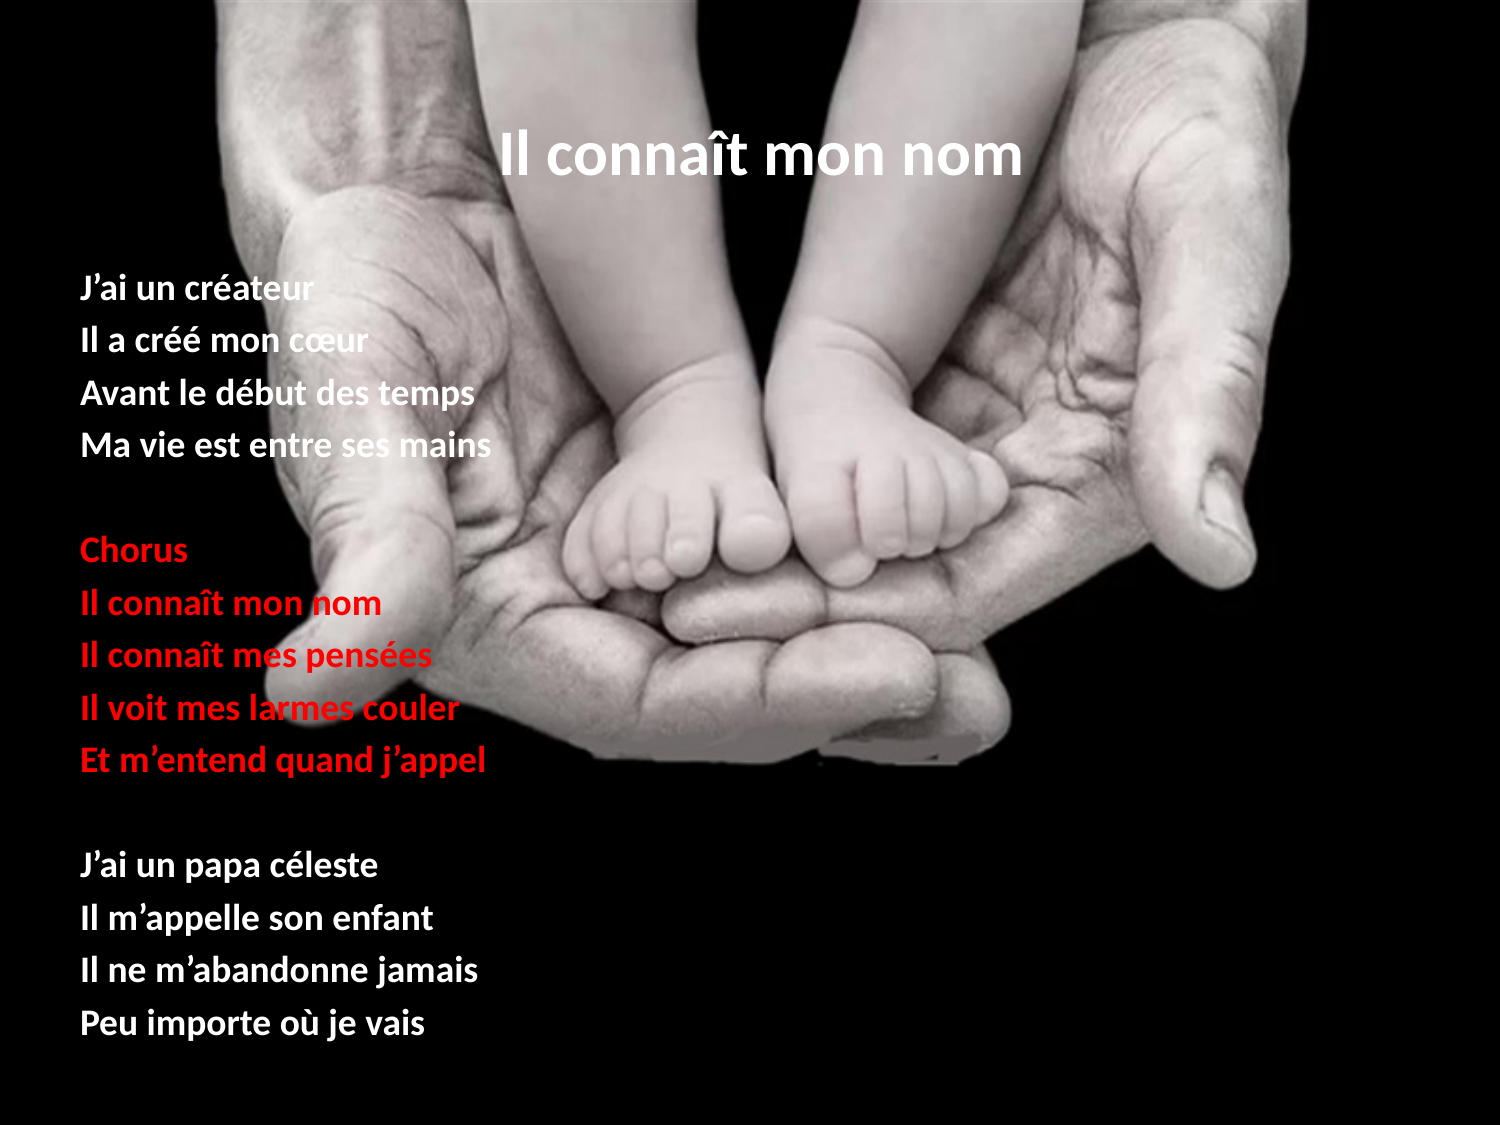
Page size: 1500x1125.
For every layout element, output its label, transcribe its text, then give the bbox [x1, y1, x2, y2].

subtitle J’ai un créateur Il a créé mon cœur Avant le début des temps Ma vie est entre ses mains Chorus Il connaît mon nom Il connaît mes pensées Il voit mes larmes couler Et m’entend quand j’appel J’ai un papa céleste Il m’appelle son enfant Il ne m’abandonne jamais Peu importe où je vais [64, 255, 550, 1071]
picture [0, 0, 1500, 1125]
title Il connaît mon nom [395, 101, 1128, 197]
